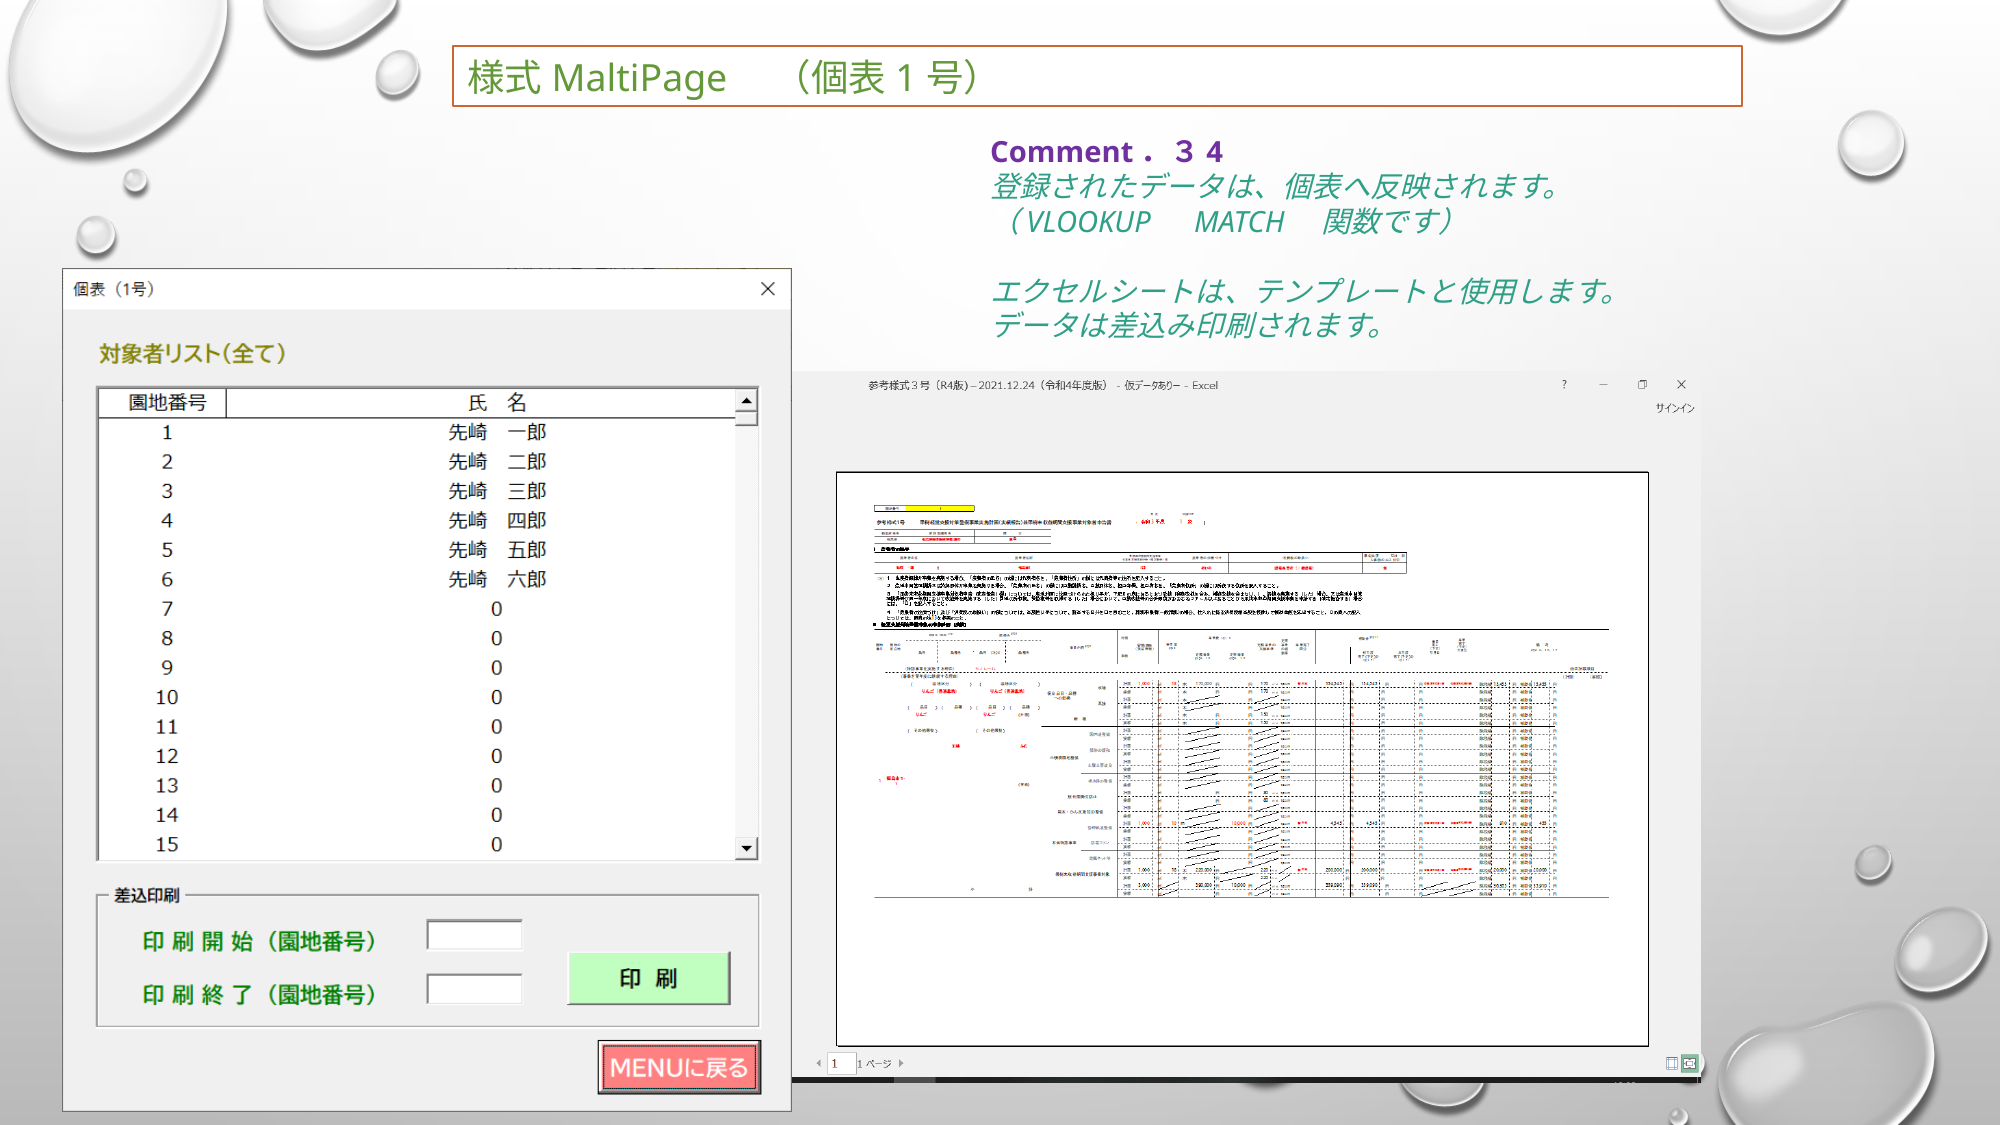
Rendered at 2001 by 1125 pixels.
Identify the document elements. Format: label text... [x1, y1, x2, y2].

text_box Comment．３4 登録されたデータは、個表へ反映されます。 （VLOOKUP MATCH 関数です） エクセルシートは、テンプレートと使用します。 データは差込み印刷されます。 [975, 125, 1701, 351]
text_box 様式MaltiPage （個表1号） [452, 45, 1743, 107]
picture [0, 0, 2000, 1125]
